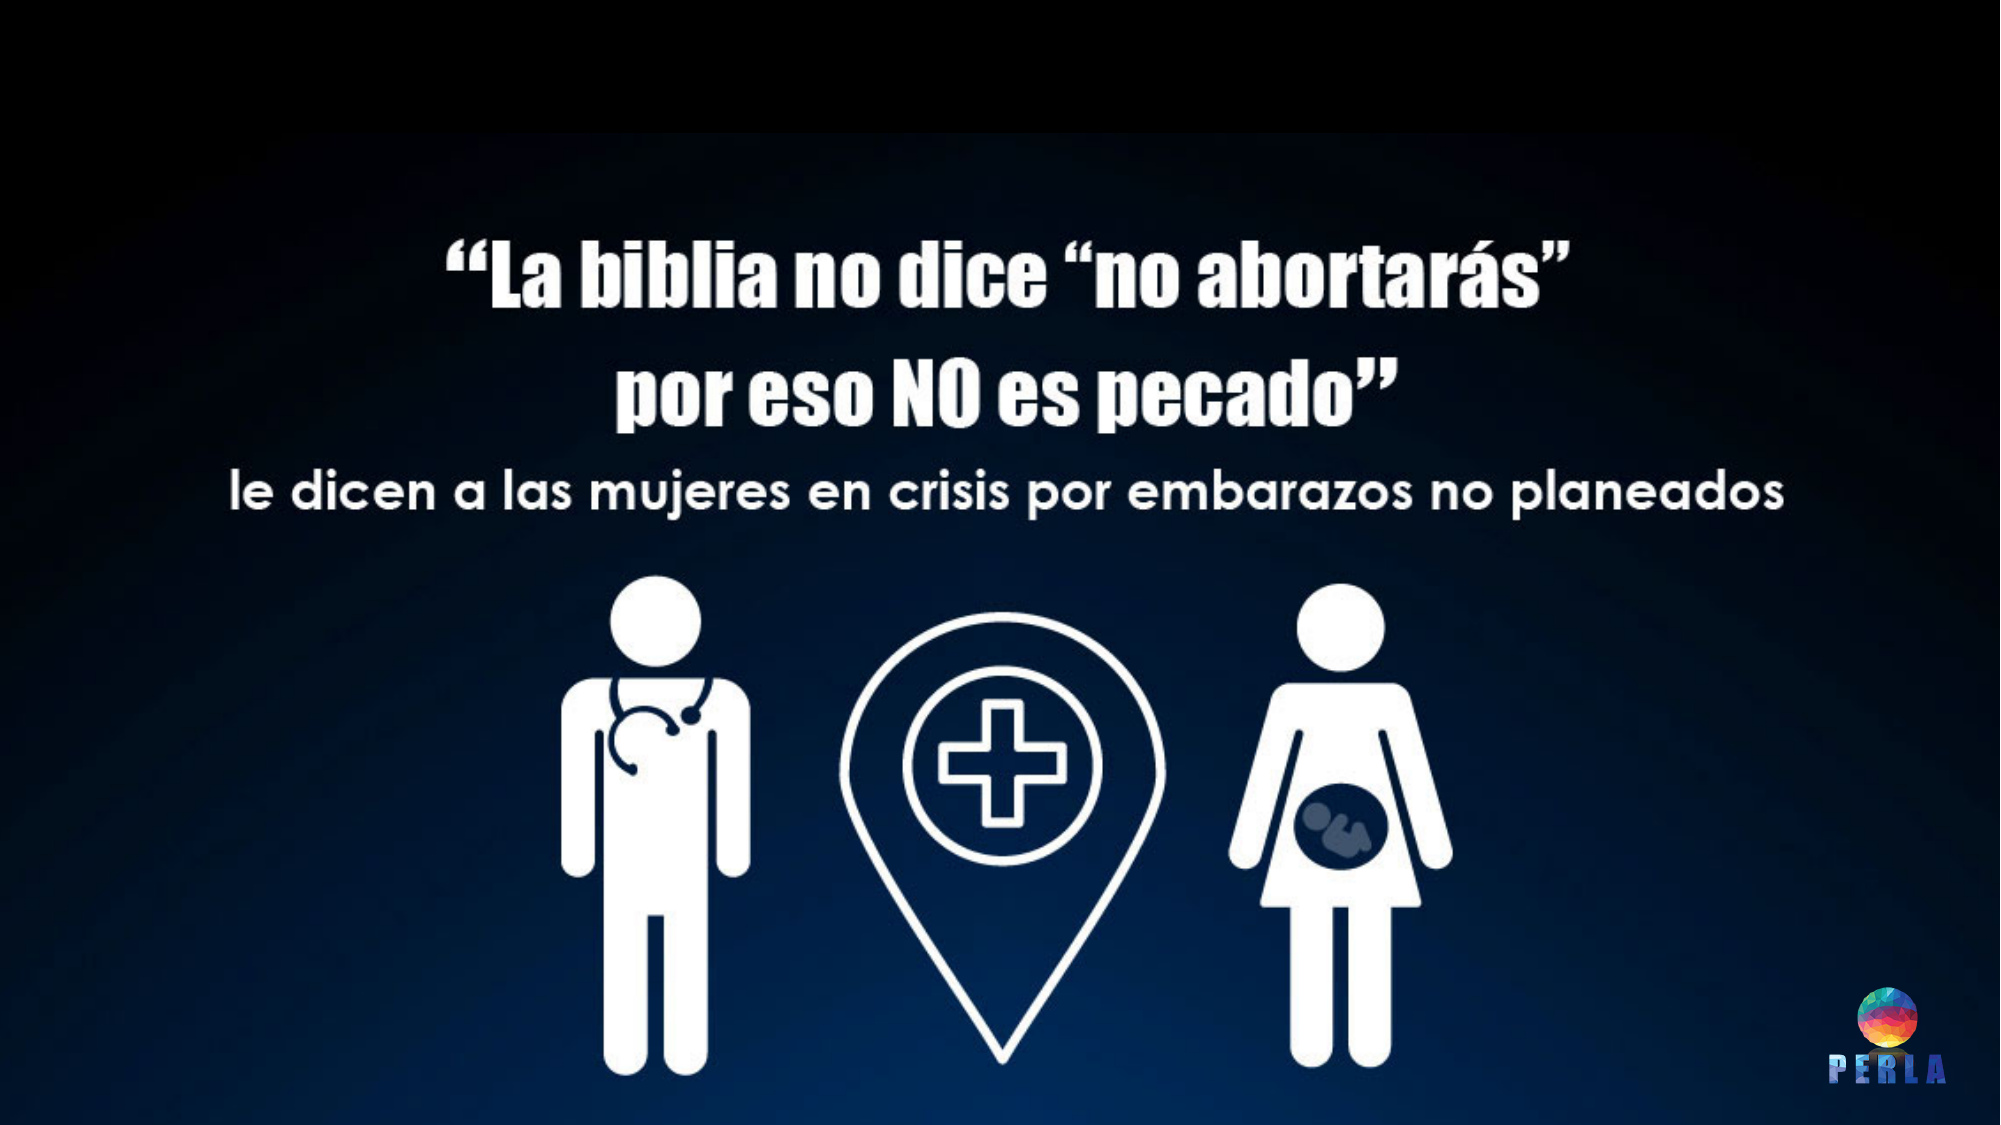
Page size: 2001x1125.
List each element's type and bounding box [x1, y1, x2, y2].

picture [0, 133, 2000, 1125]
